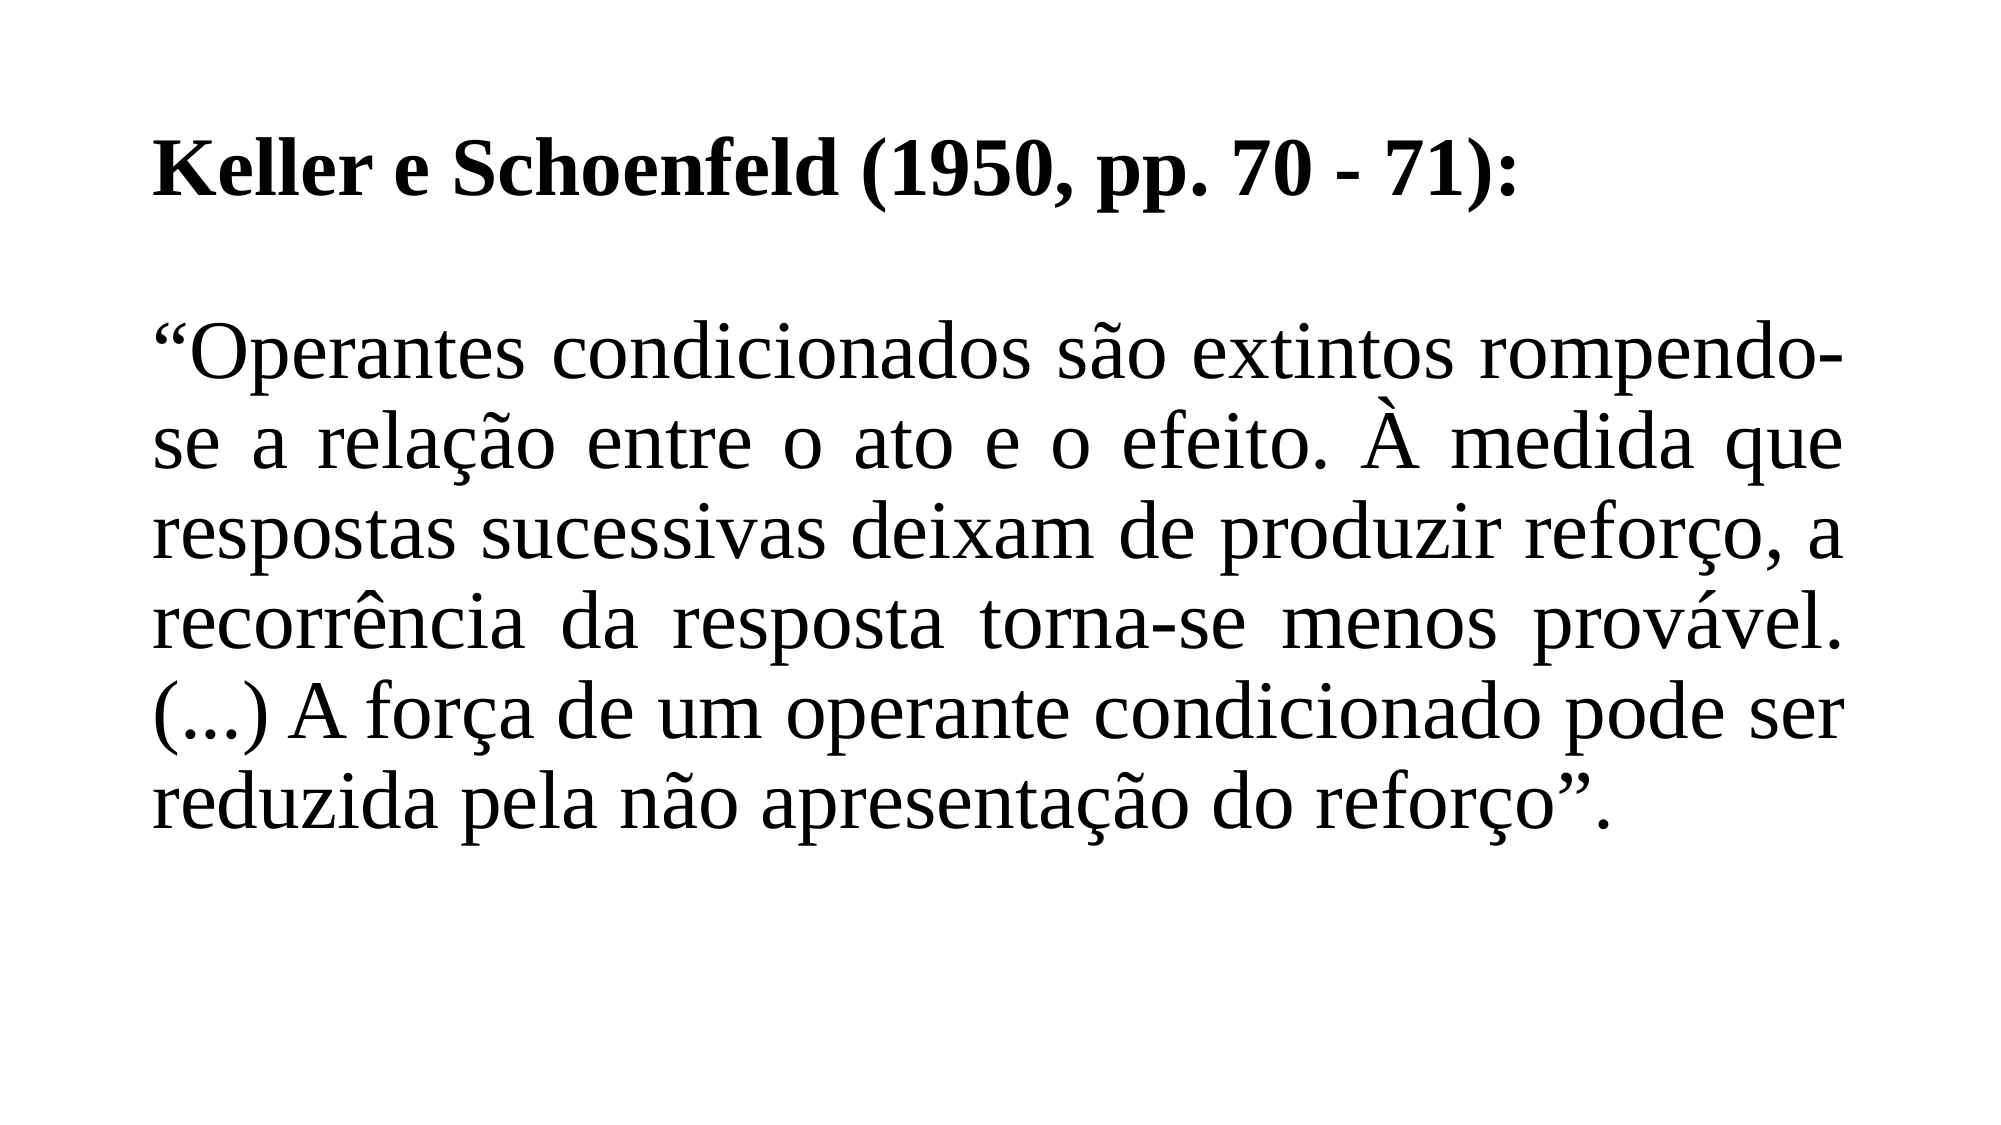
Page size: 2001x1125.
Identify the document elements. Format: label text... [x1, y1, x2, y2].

title Keller e Schoenfeld (1950, pp. 70 - 71): [137, 59, 1863, 278]
list “Operantes condicionados são extintos rompendo-se a relação entre o ato e o efeito. À medida que respostas sucessivas deixam de produzir reforço, a recorrência da resposta torna-se menos provável. (...) A força de um operante condicionado pode ser reduzida pela não apresentação do reforço”. [137, 299, 1863, 1014]
